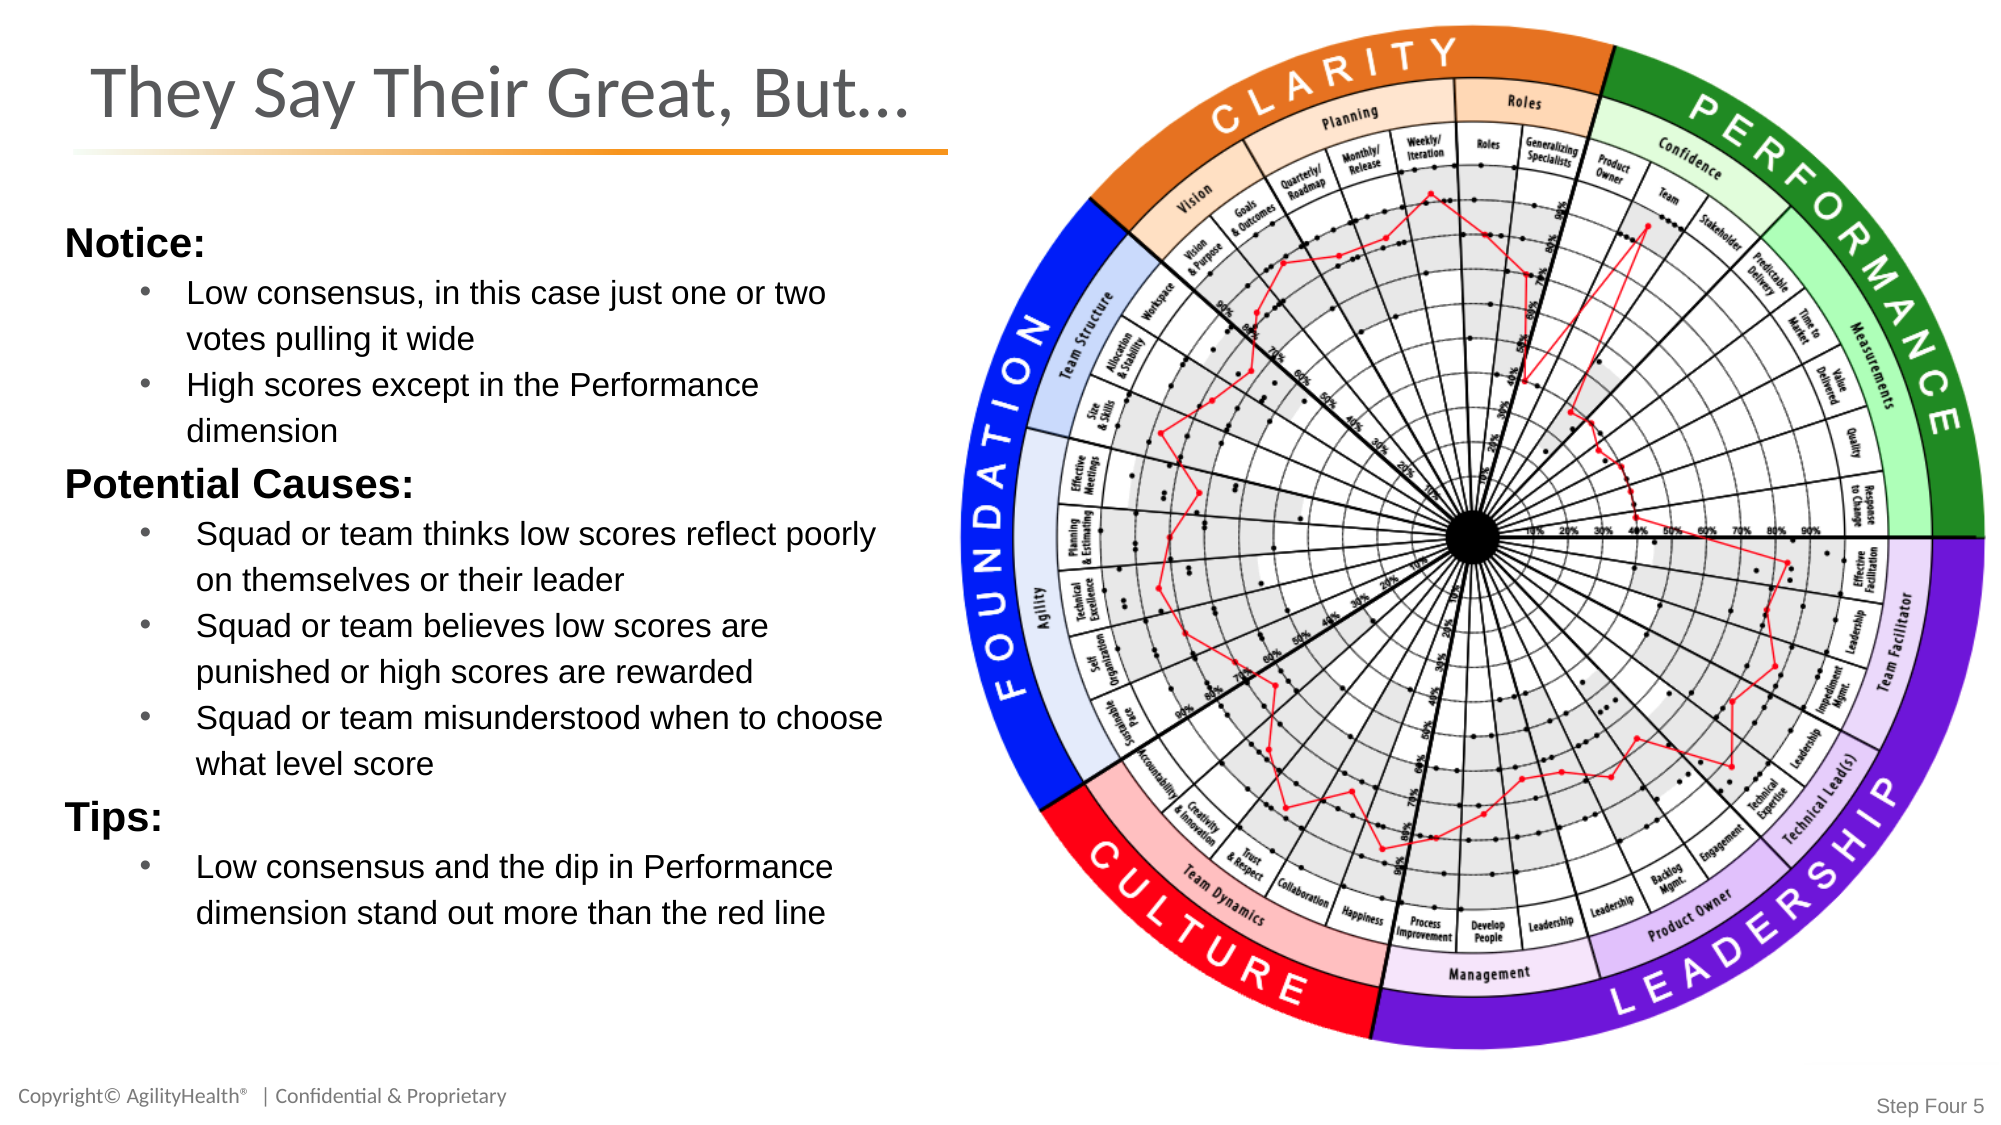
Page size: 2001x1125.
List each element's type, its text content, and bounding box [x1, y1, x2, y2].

picture [73, 14, 2000, 1066]
text_box Step Four 5 [1861, 1084, 2000, 1125]
list Notice: Low consensus, in this case just one or two votes pulling it wide High scores except in the Performance dimension Potential Causes: Squad or team thinks low scores reflect poorly on themselves or their leader Squad or team believes low scores are punished or high scores are rewarded Squad or team misunderstood when to choose what level score Tips: Low consensus and the dip in Performance dimension stand out more than the red line [64, 207, 909, 1014]
title They Say Their Great, But… [90, 41, 942, 146]
